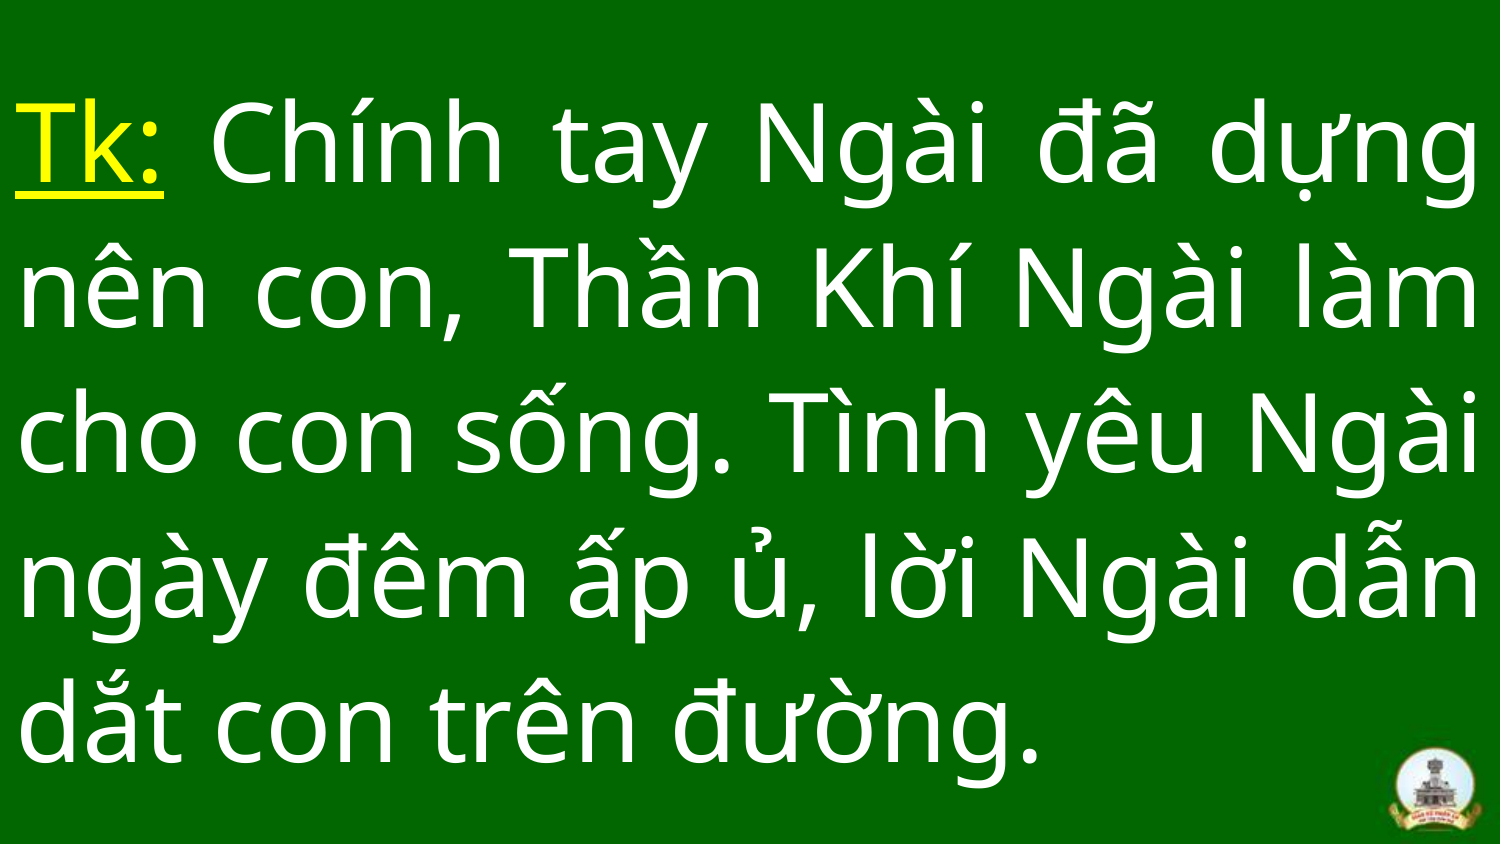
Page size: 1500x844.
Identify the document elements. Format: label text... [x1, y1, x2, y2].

title Tk: Chính tay Ngài đã dựng nên con, Thần Khí Ngài làm cho con sống. Tình yêu Ngài ngày đêm ấp ủ, lời Ngài dẫn dắt con trên đường. [0, 0, 1500, 844]
